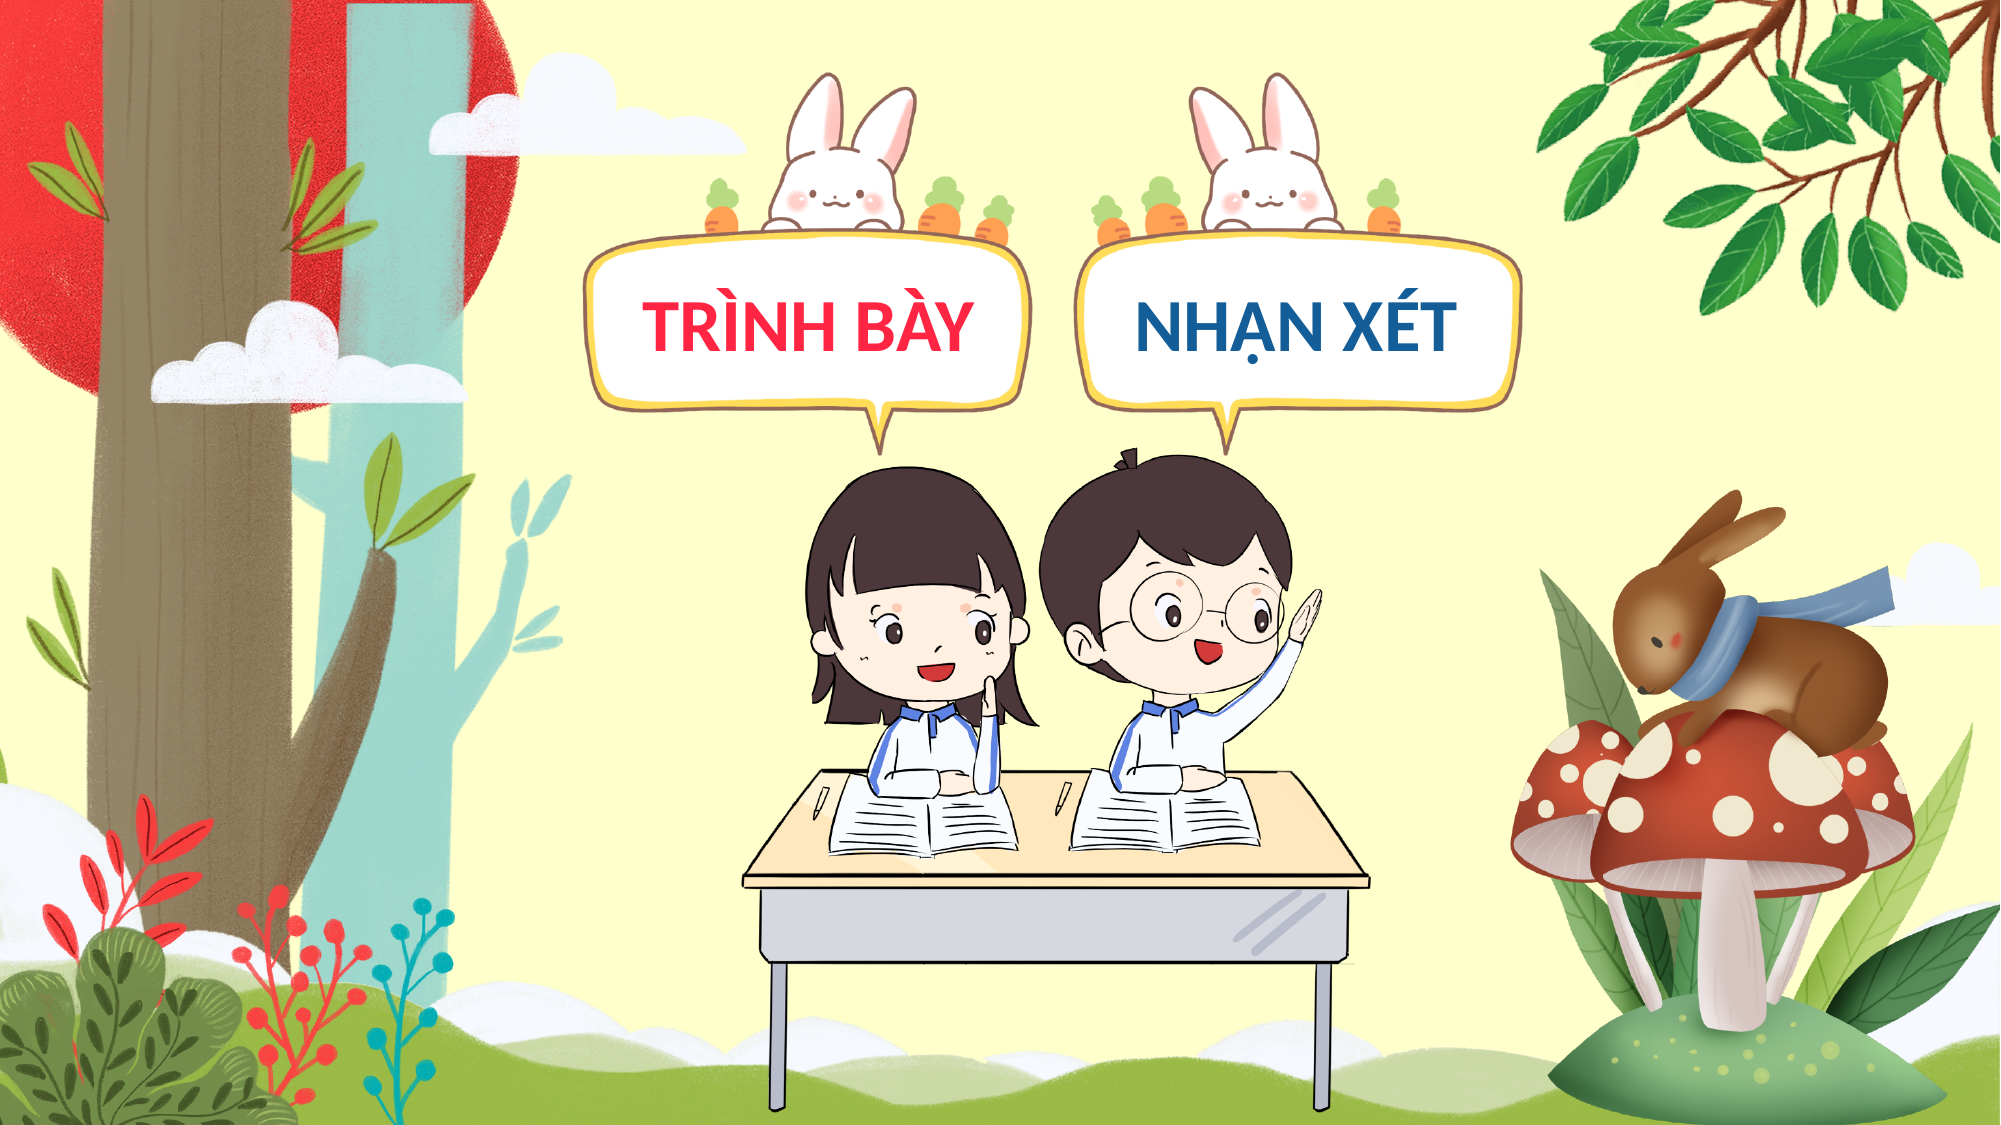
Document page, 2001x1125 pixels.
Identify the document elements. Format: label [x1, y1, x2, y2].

text_box [546, 14, 1033, 540]
picture [0, 0, 2000, 1125]
text_box [1033, 14, 1559, 540]
